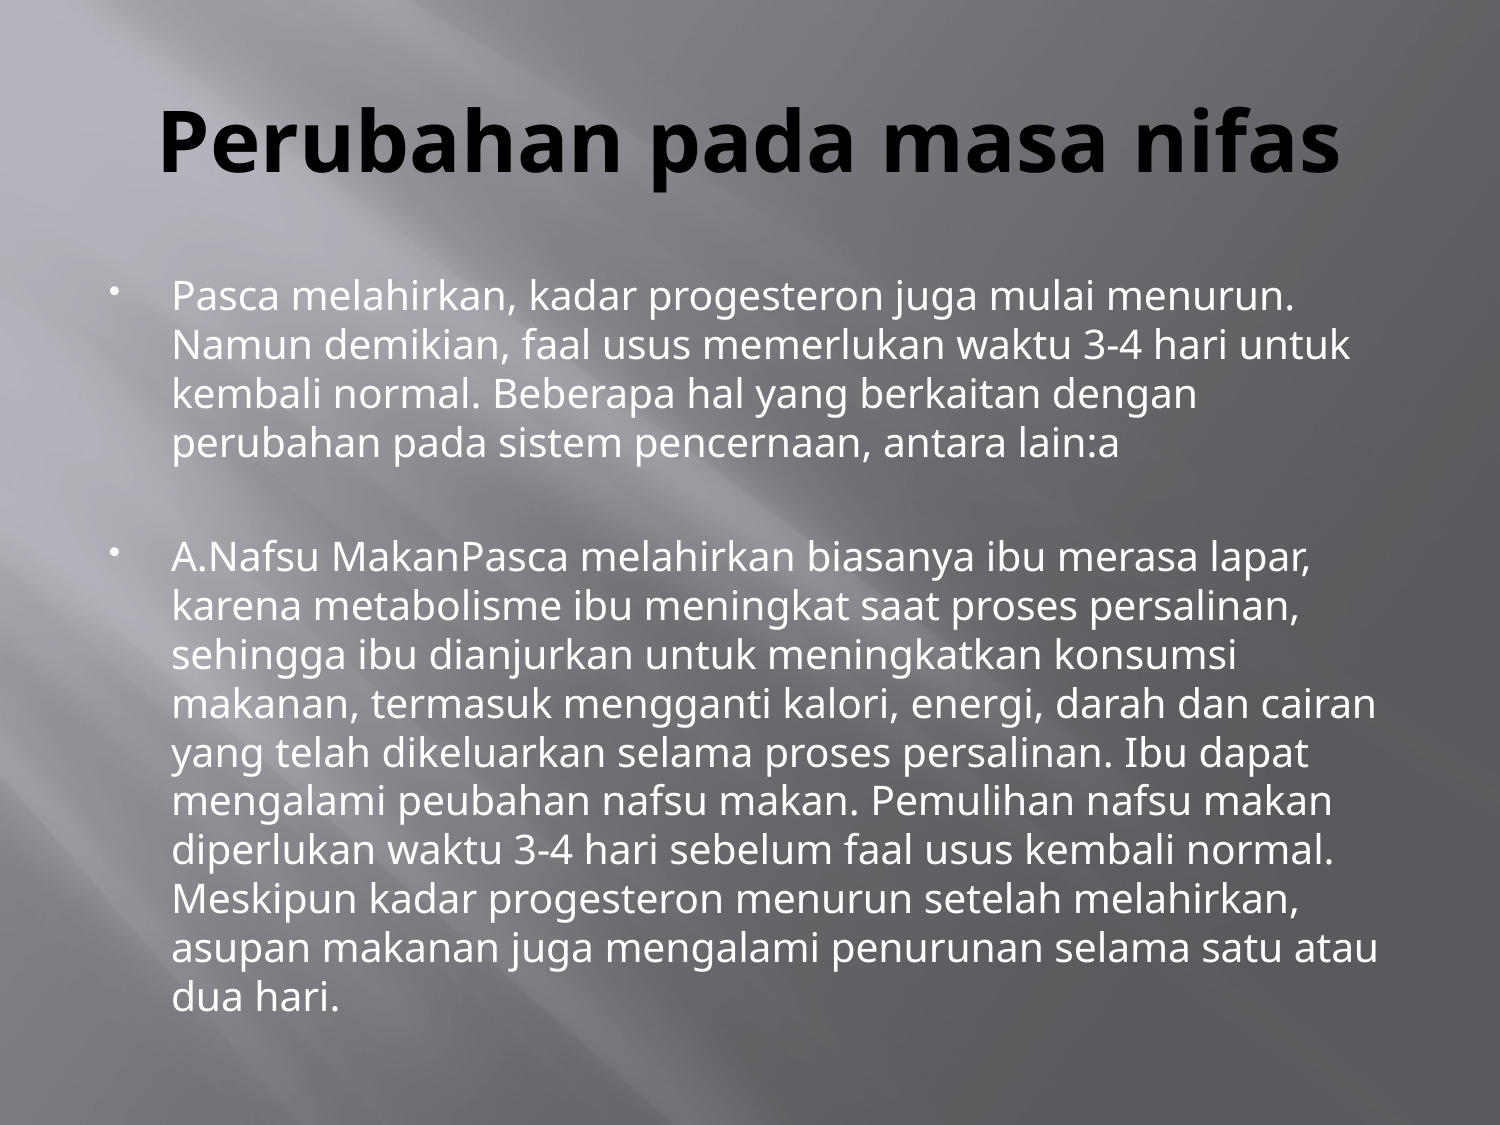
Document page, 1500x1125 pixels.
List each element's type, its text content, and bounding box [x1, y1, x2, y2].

list Pasca melahirkan, kadar progesteron juga mulai menurun. Namun demikian, faal usus memerlukan waktu 3-4 hari untuk kembali normal. Beberapa hal yang berkaitan dengan perubahan pada sistem pencernaan, antara lain:a A.Nafsu MakanPasca melahirkan biasanya ibu merasa lapar, karena metabolisme ibu meningkat saat proses persalinan, sehingga ibu dianjurkan untuk meningkatkan konsumsi makanan, termasuk mengganti kalori, energi, darah dan cairan yang telah dikeluarkan selama proses persalinan. Ibu dapat mengalami peubahan nafsu makan. Pemulihan nafsu makan diperlukan waktu 3-4 hari sebelum faal usus kembali normal. Meskipun kadar progesteron menurun setelah melahirkan, asupan makanan juga mengalami penurunan selama satu atau dua hari. [75, 262, 1425, 1035]
title Perubahan pada masa nifas [75, 45, 1425, 233]
